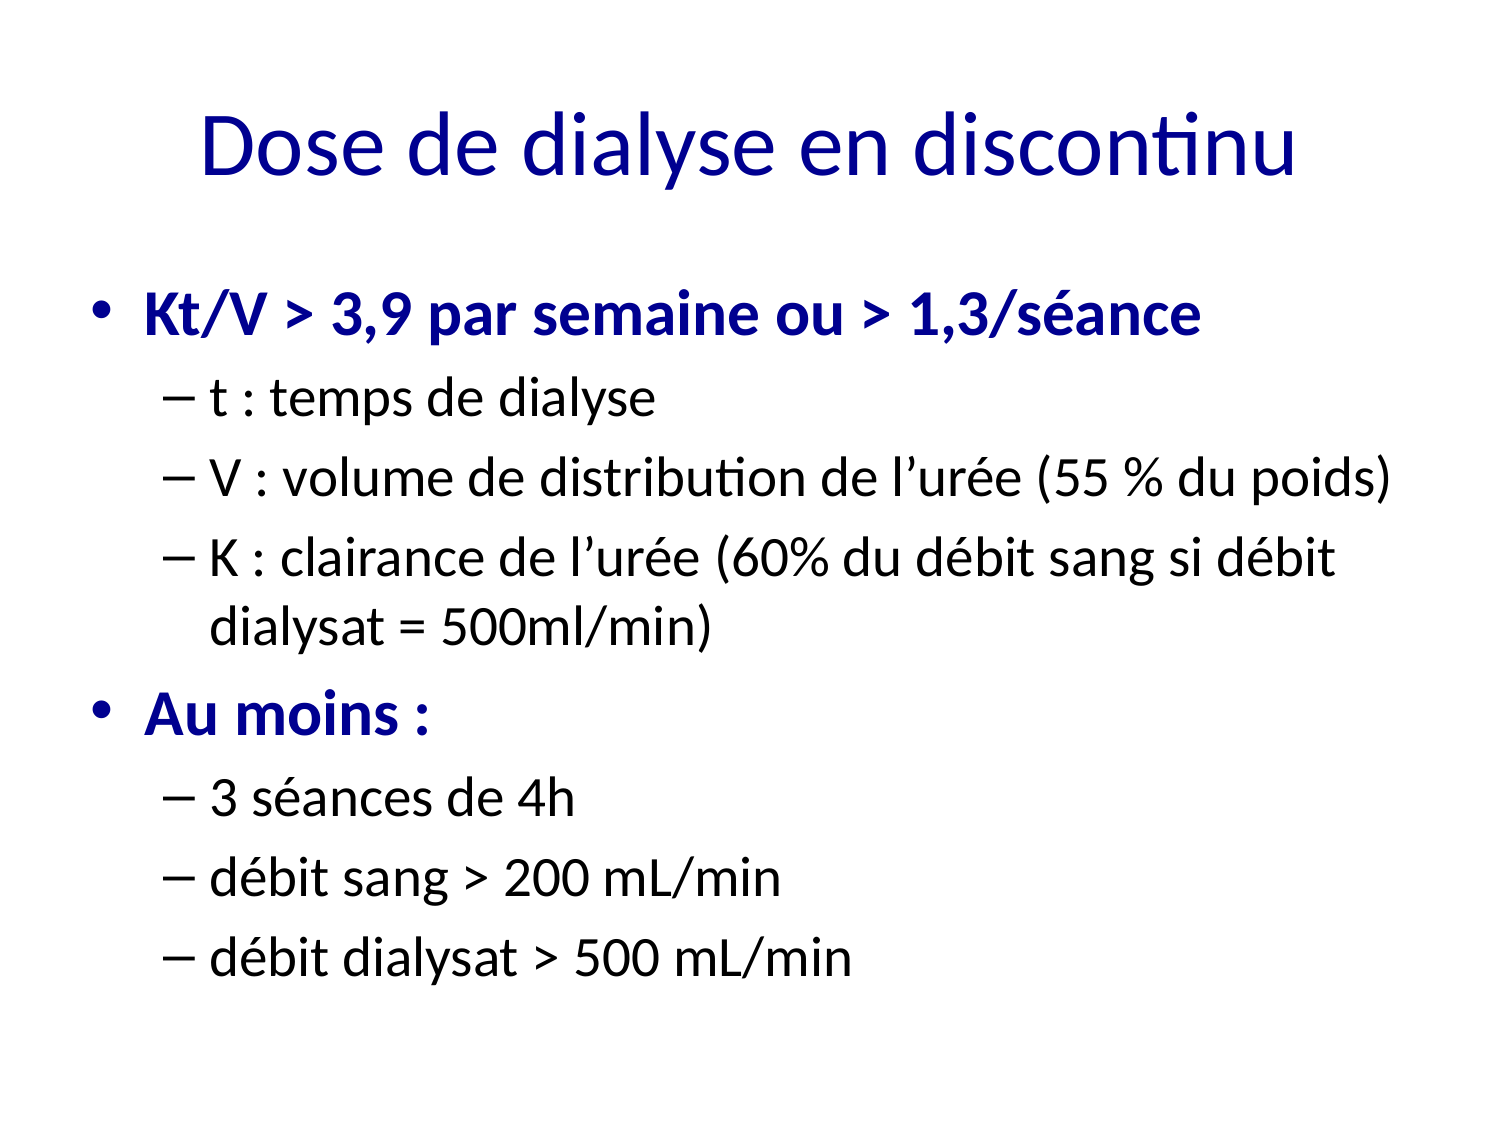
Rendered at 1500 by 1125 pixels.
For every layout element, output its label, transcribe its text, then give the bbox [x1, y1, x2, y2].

list Kt/V > 3,9 par semaine ou > 1,3/séance t : temps de dialyse V : volume de distribution de l’urée (55 % du poids) K : clairance de l’urée (60% du débit sang si débit dialysat = 500ml/min) Au moins : 3 séances de 4h débit sang > 200 mL/min débit dialysat > 500 mL/min [75, 262, 1425, 1059]
title Dose de dialyse en discontinu [75, 45, 1425, 233]
